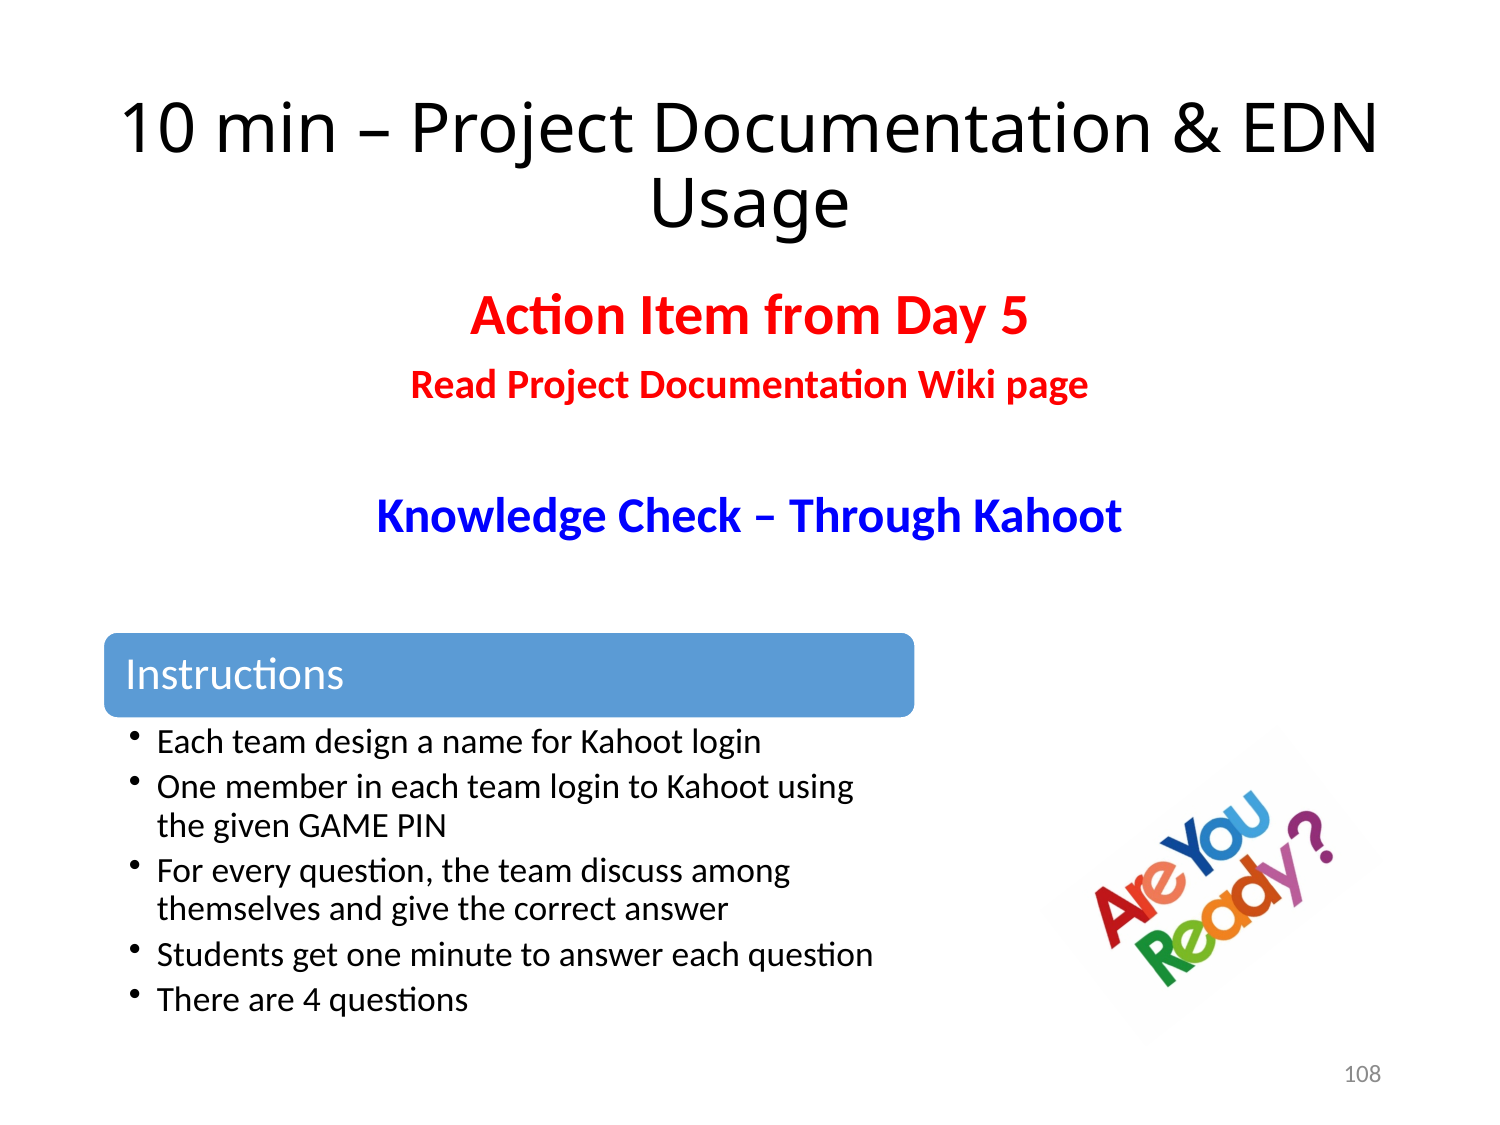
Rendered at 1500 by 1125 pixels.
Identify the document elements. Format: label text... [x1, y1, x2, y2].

list Action Item from Day 5 Read Project Documentation Wiki page [103, 276, 1397, 440]
slide_number 108 [1059, 1042, 1397, 1103]
text_box Knowledge Check – Through Kahoot [331, 474, 1169, 550]
picture [1041, 726, 1382, 1045]
title 10 min – Project Documentation & EDN Usage [82, 59, 1418, 277]
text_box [103, 623, 916, 1048]
